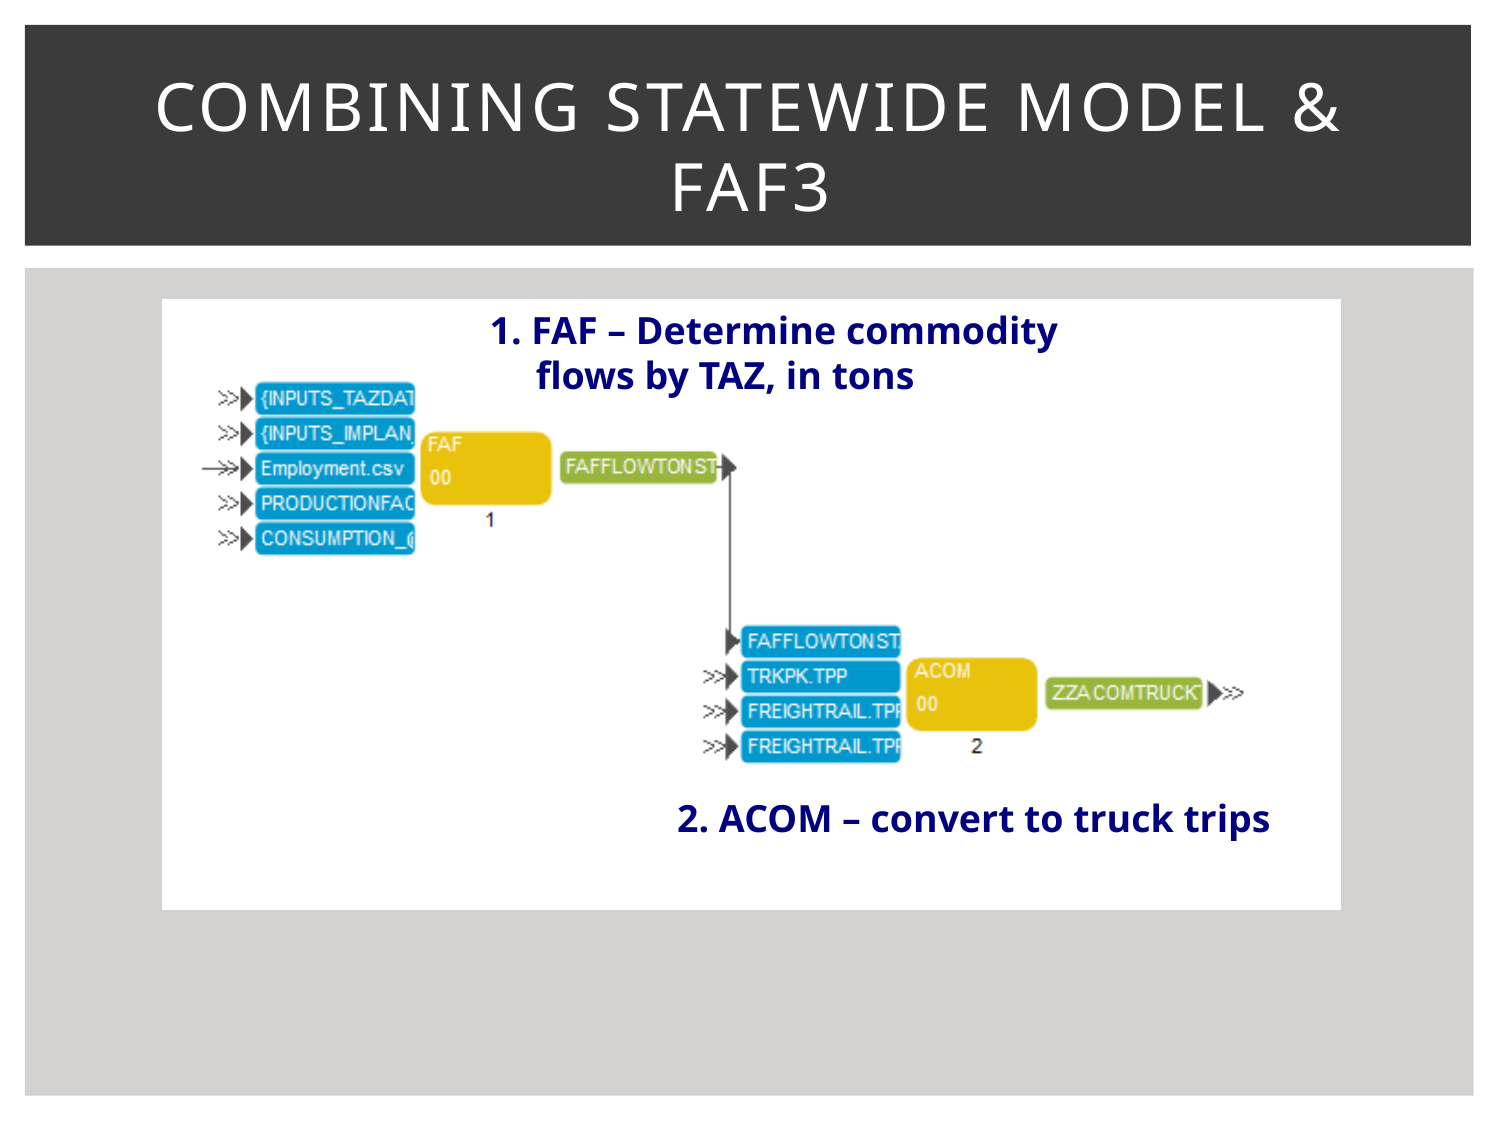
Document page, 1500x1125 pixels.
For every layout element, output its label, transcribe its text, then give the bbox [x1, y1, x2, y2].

picture [162, 299, 1342, 910]
title Combining Statewide Model & FAF3 [62, 58, 1438, 232]
